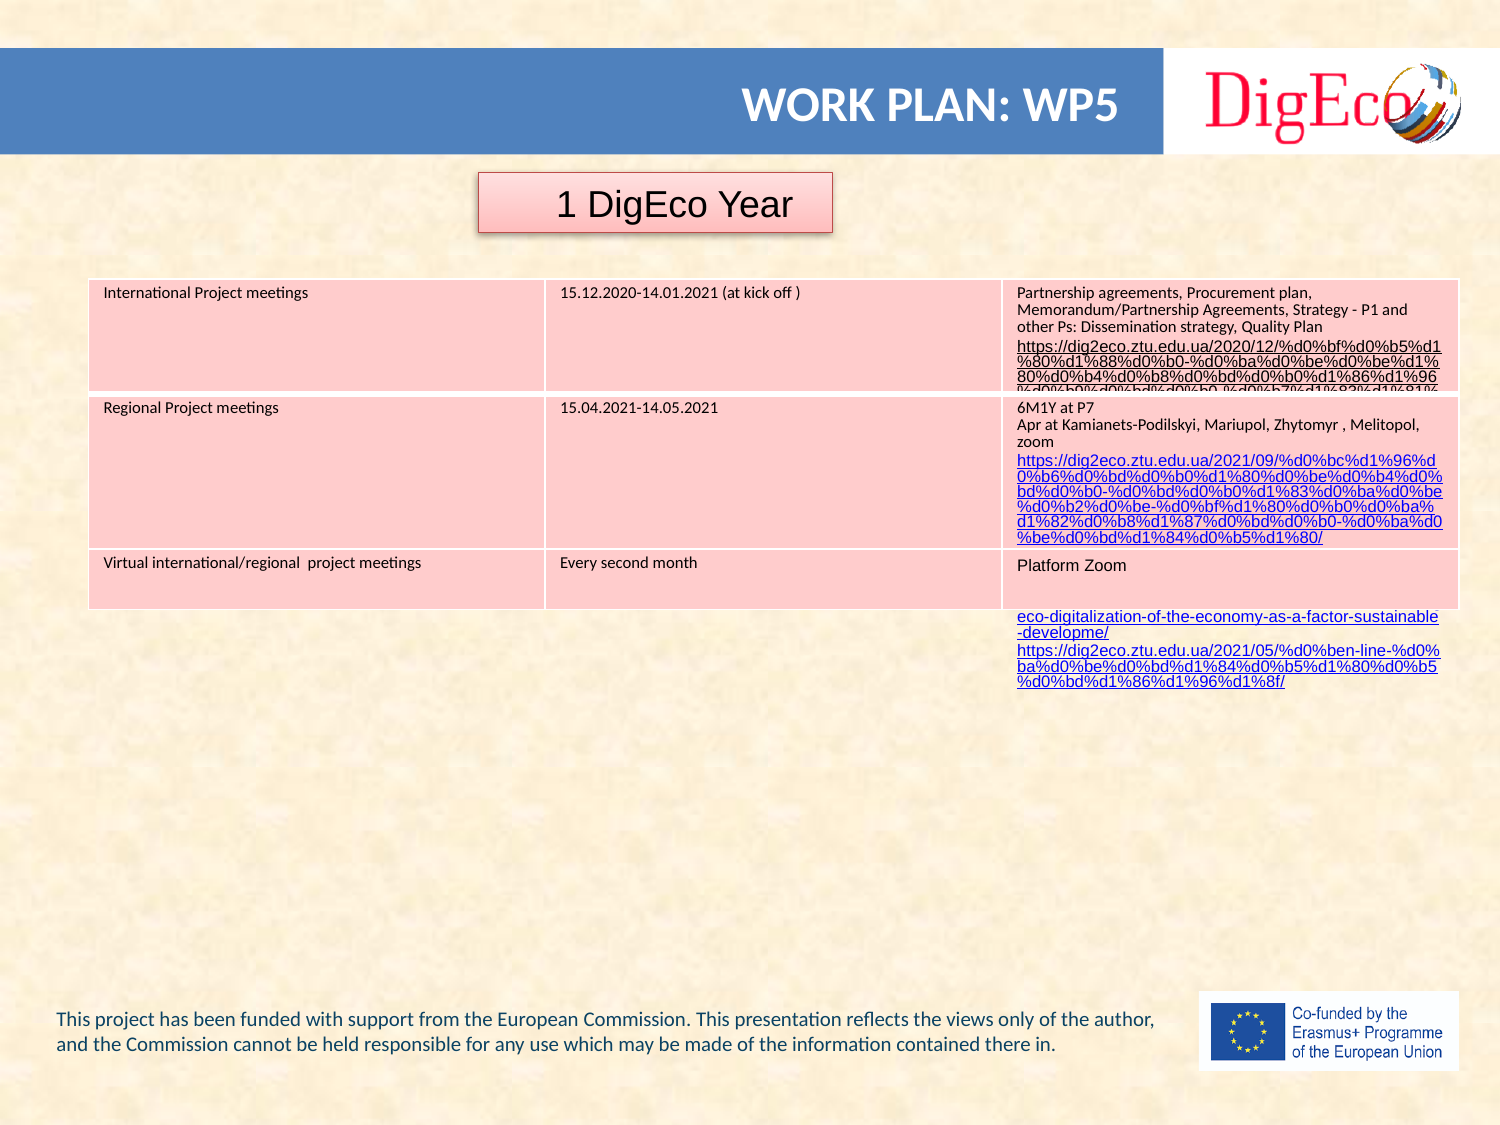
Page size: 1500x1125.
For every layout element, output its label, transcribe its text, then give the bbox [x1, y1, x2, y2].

table_cell Every second month [546, 550, 1001, 609]
table_header International Project meetings [89, 280, 544, 391]
picture [0, 162, 1500, 1125]
table_cell 6M1Y at P7 Apr at Kamianets-Podіlskyi, Mariupol, Zhytomyr , Melitopol, zoom https://dig2eco.ztu.edu.ua/2021/09/%d0%bc%d1%96%d0%b6%d0%bd%d0%b0%d1%80%d0%be%d0%b4%d0%bd%d0%b0-%d0%bd%d0%b0%d1%83%d0%ba%d0%be%d0%b2%d0%be-%d0%bf%d1%80%d0%b0%d0%ba%d1%82%d0%b8%d1%87%d0%bd%d0%b0-%d0%ba%d0%be%d0%bd%d1%84%d0%b5%d1%80/ https://dig2eco.ztu.edu.ua/2021/05/%d0%bc%d1%96%d0%b6%d0%bd%d0%b0%d1%80%d0%be%d0%b4%d0%bd%d0%b0-%d0%ba%d0%be%d0%bd%d1%84%d0%b5%d1%80%d0%b5%d0%bd%d1%86%d1%96%d1%8f-digeco-digitalization-of-the-economy-as-a-factor-sustainable-developme/ https://dig2eco.ztu.edu.ua/2021/05/%d0%ben-line-%d0%ba%d0%be%d0%bd%d1%84%d0%b5%d1%80%d0%b5%d0%bd%d1%86%d1%96%d1%8f/ [1003, 397, 1458, 548]
text_box 1 DigEco Year [478, 172, 833, 233]
table_header Partnership agreements, Procurement plan, Memorandum/Partnership Agreements, Strategy - P1 and other Ps: Dissemination strategy, Quality Plan https://dig2eco.ztu.edu.ua/2020/12/%d0%bf%d0%b5%d1%80%d1%88%d0%b0-%d0%ba%d0%be%d0%be%d1%80%d0%b4%d0%b8%d0%bd%d0%b0%d1%86%d1%96%d0%b9%d0%bd%d0%b0-%d0%b7%d1%83%d1%81%d1%82%d1%80%d1%96%d1%87-%d0%bf%d0%b0%d1%80%d1%82%d0%bd%d0%b5%d1%80/ [1003, 280, 1458, 391]
table_cell 15.04.2021-14.05.2021 [546, 397, 1001, 548]
picture [0, 0, 1500, 47]
table_cell Regional Project meetings [89, 397, 544, 548]
table_header 15.12.2020-14.01.2021 (at kick off ) [546, 280, 1001, 391]
table_cell Platform Zoom [1003, 550, 1458, 609]
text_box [41, 979, 1459, 1071]
table_cell Virtual international/regional project meetings [89, 550, 544, 609]
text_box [0, 47, 1500, 162]
